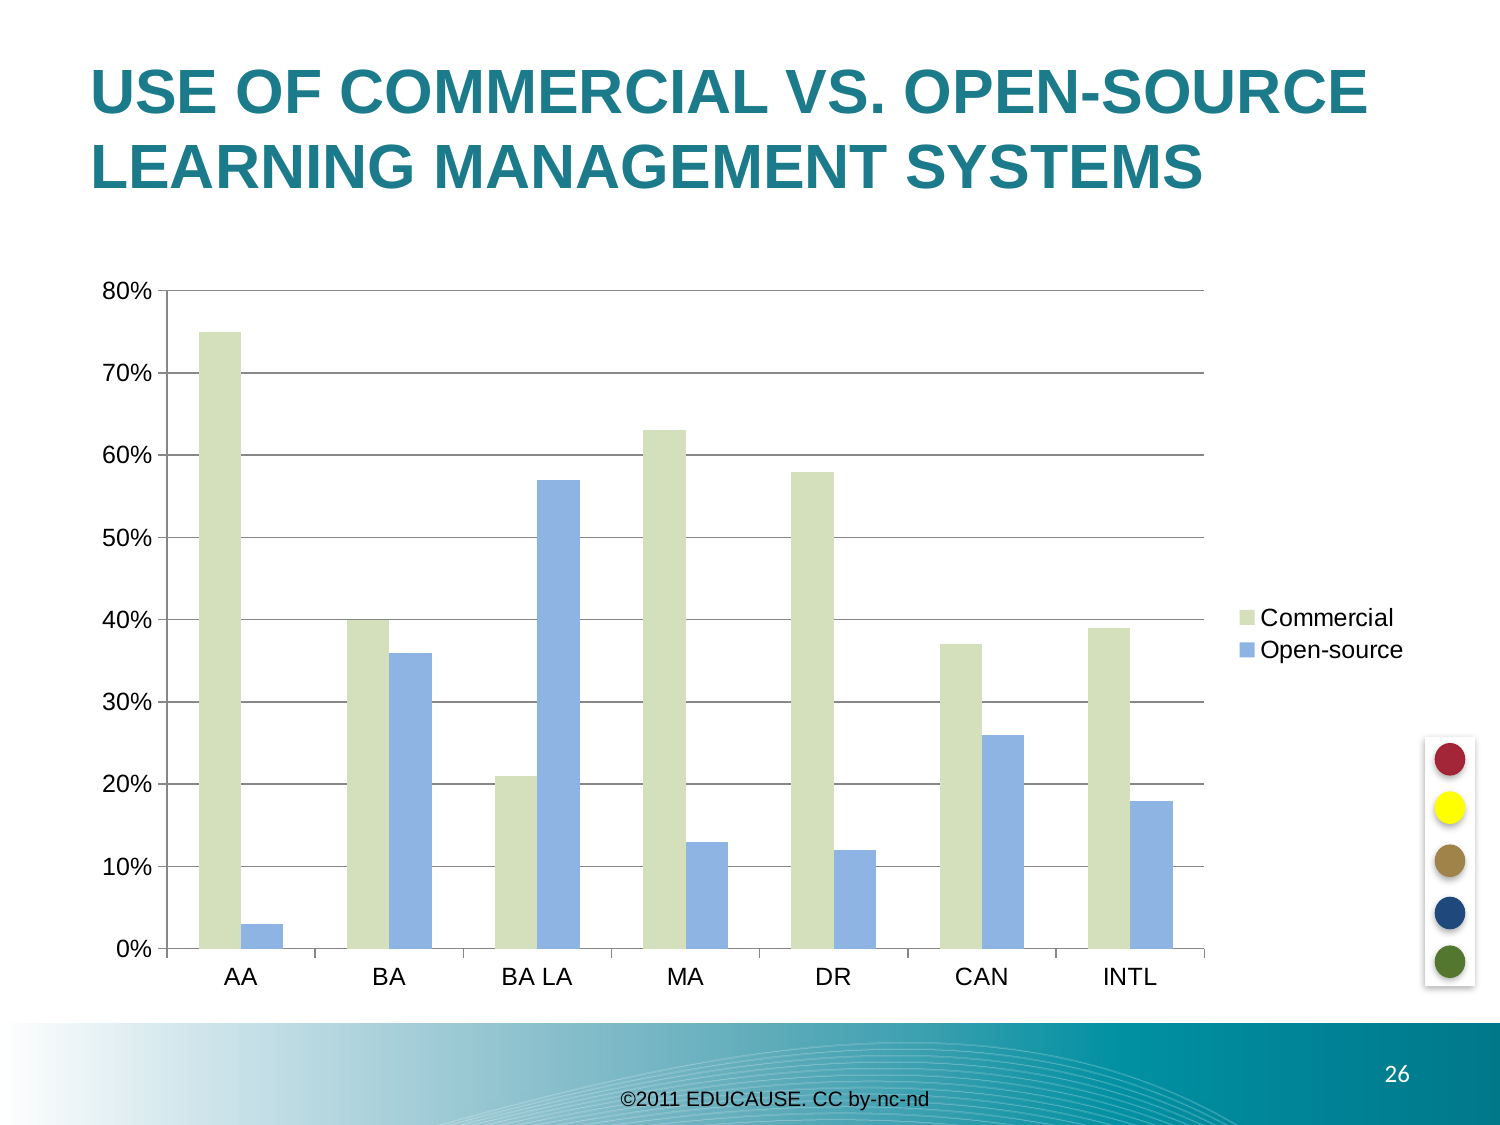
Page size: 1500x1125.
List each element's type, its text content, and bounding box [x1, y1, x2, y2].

picture [0, 1023, 1500, 1125]
slide_number 26 [1074, 1042, 1425, 1103]
chart [74, 262, 1426, 1006]
title Use of Commercial vs. OPEN-Source Learning Management Systems [75, 45, 1500, 207]
